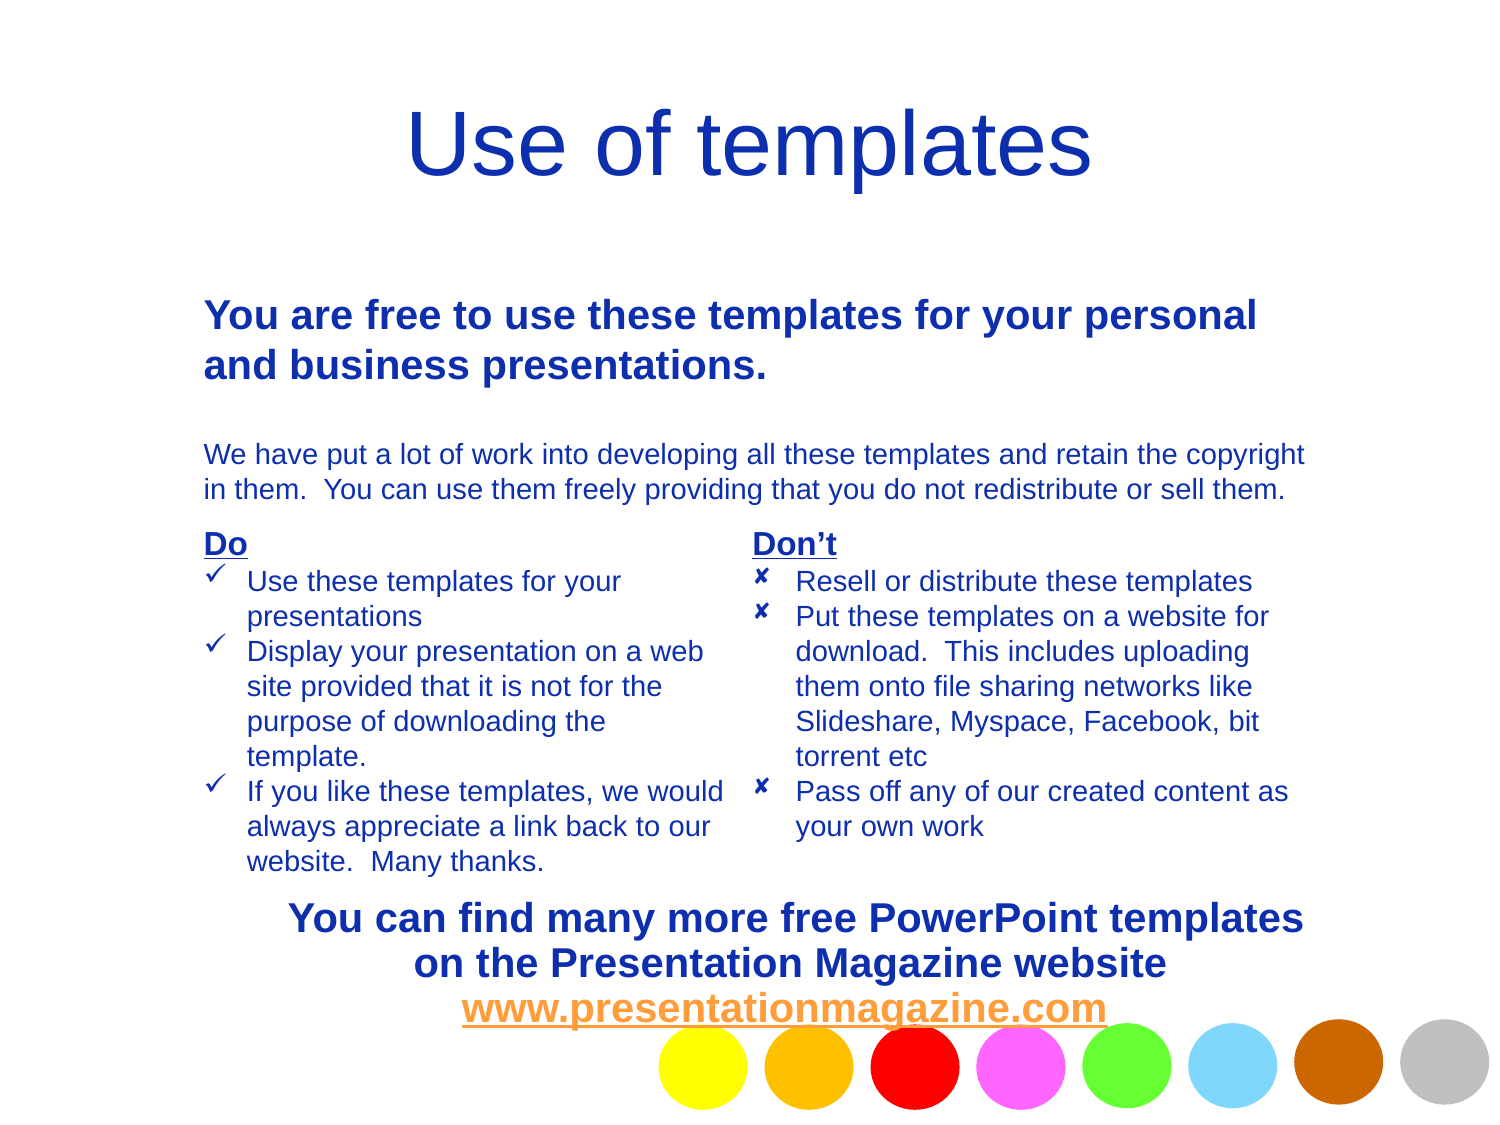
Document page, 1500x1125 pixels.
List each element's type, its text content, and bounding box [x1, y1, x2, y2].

text_box We have put a lot of work into developing all these templates and retain the copyright in them. You can use them freely providing that you do not redistribute or sell them. [188, 427, 1325, 513]
text_box You can find many more free PowerPoint templates on the Presentation Magazine website www.presentationmagazine.com [171, 889, 1347, 1040]
text_box Do Use these templates for your presentations Display your presentation on a web site provided that it is not for the purpose of downloading the template. If you like these templates, we would always appreciate a link back to our website. Many thanks. [188, 515, 749, 889]
text_box [88, 208, 1436, 1083]
text_box Don’t Resell or distribute these templates Put these templates on a website for download. This includes uploading them onto file sharing networks like Slideshare, Myspace, Facebook, bit torrent etc Pass off any of our created content as your own work [737, 515, 1335, 850]
title Use of templates [75, 45, 1425, 233]
text_box You are free to use these templates for your personal and business presentations. [188, 280, 1329, 396]
